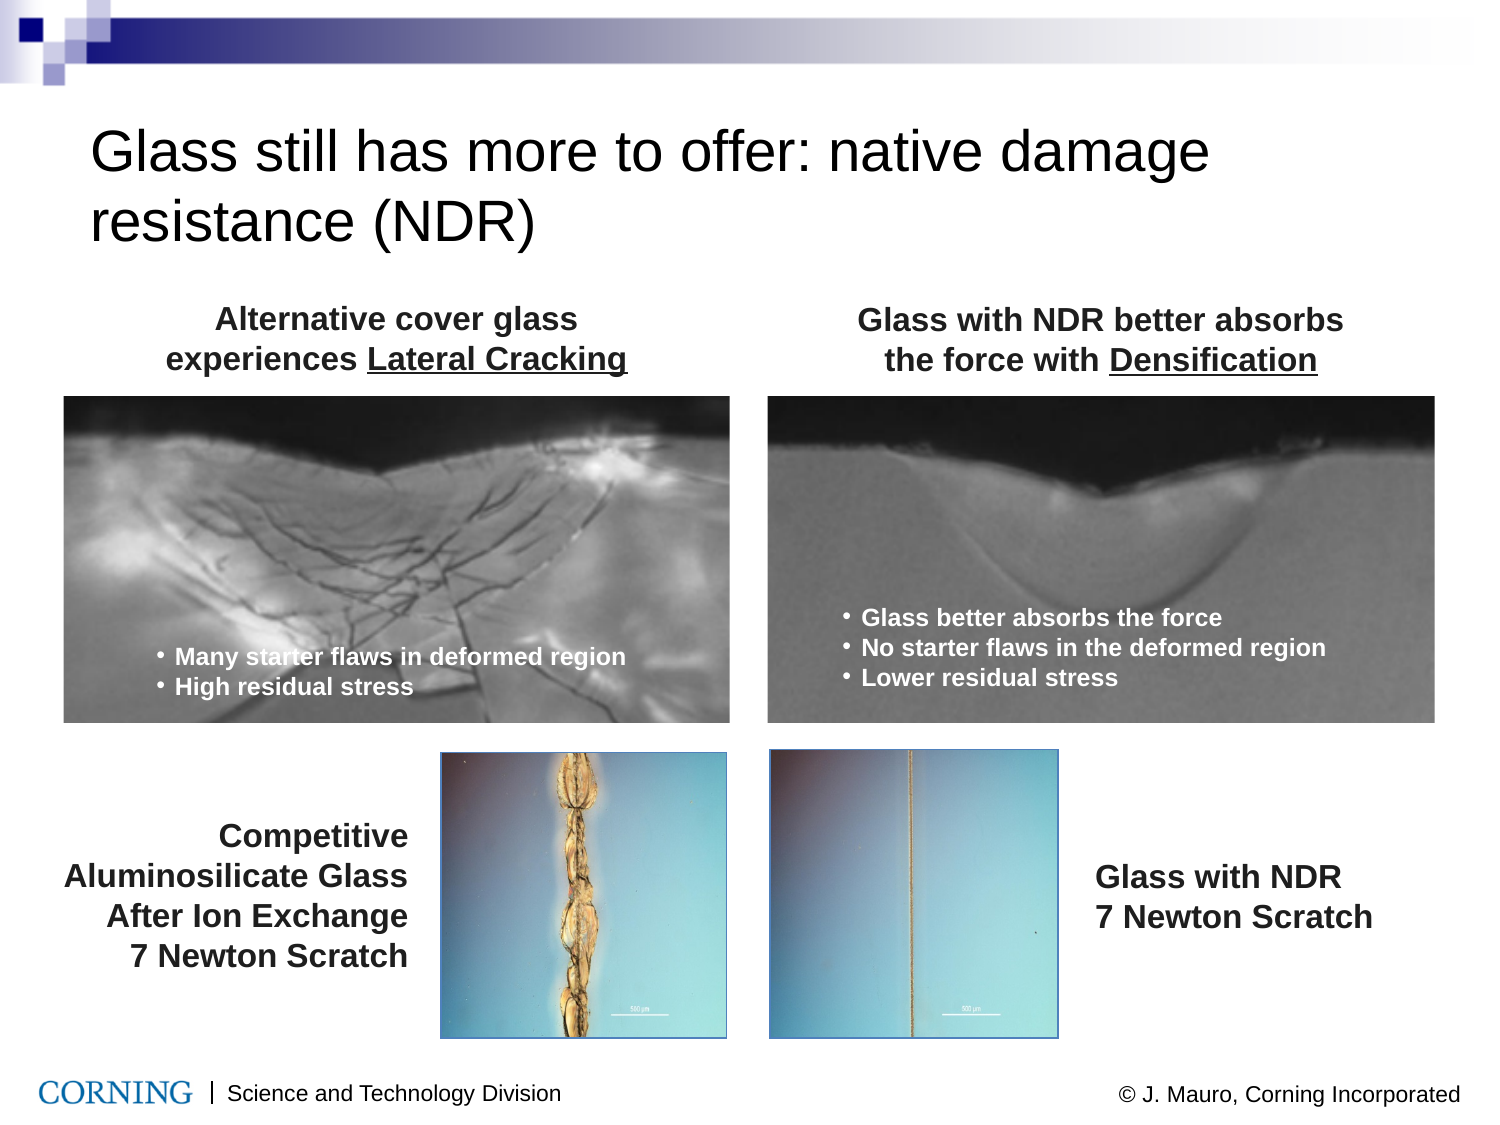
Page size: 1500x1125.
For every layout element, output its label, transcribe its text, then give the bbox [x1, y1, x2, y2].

text_box Alternative cover glass experiences Lateral Cracking [131, 289, 662, 385]
picture [31, 1069, 200, 1116]
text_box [767, 396, 1435, 723]
text_box . © J. Mauro, Corning Incorporated. . [0, 1057, 1480, 1125]
title Glass still has more to offer: native damage resistance (NDR) [74, 95, 1401, 271]
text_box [63, 396, 730, 723]
text_box Competitive Aluminosilicate Glass After Ion Exchange 7 Newton Scratch [45, 806, 424, 982]
text_box Glass with NDR 7 Newton Scratch [1080, 847, 1416, 943]
text_box Glass with NDR better absorbs the force with Densification [836, 290, 1367, 386]
picture [0, 0, 1500, 1125]
